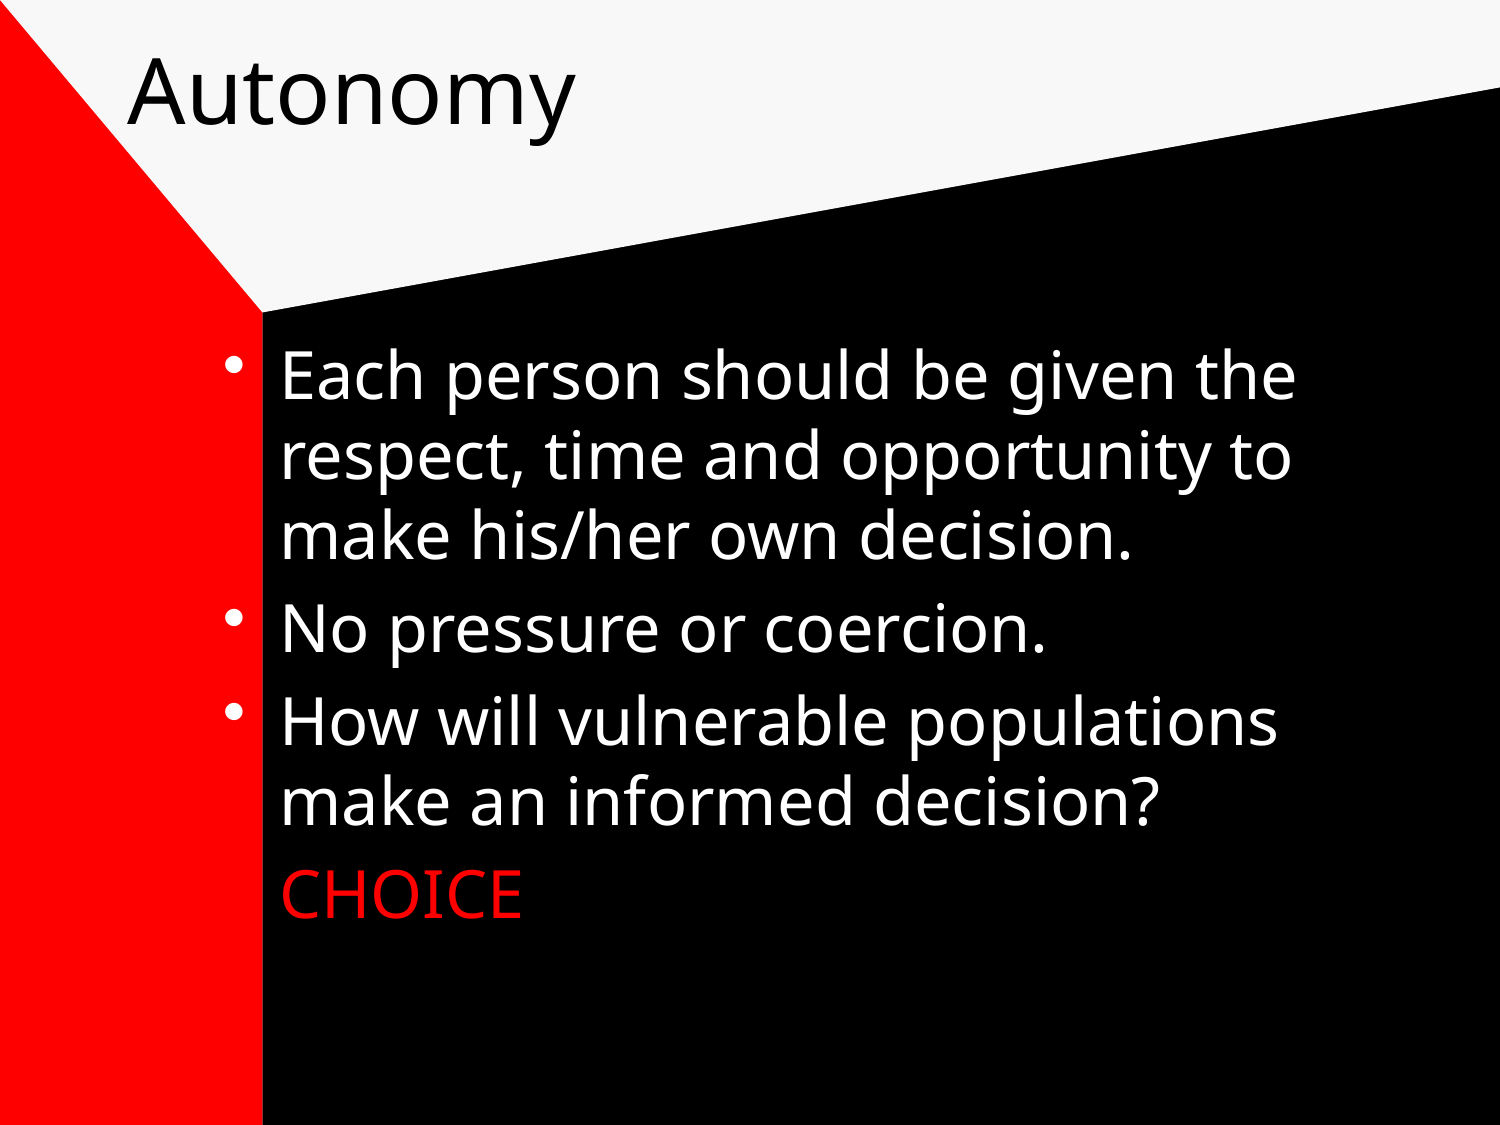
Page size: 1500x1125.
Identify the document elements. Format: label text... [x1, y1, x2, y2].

title Autonomy [112, 24, 1388, 213]
list Each person should be given the respect, time and opportunity to make his/her own decision. No pressure or coercion. How will vulnerable populations make an informed decision? CHOICE [207, 324, 1484, 1001]
